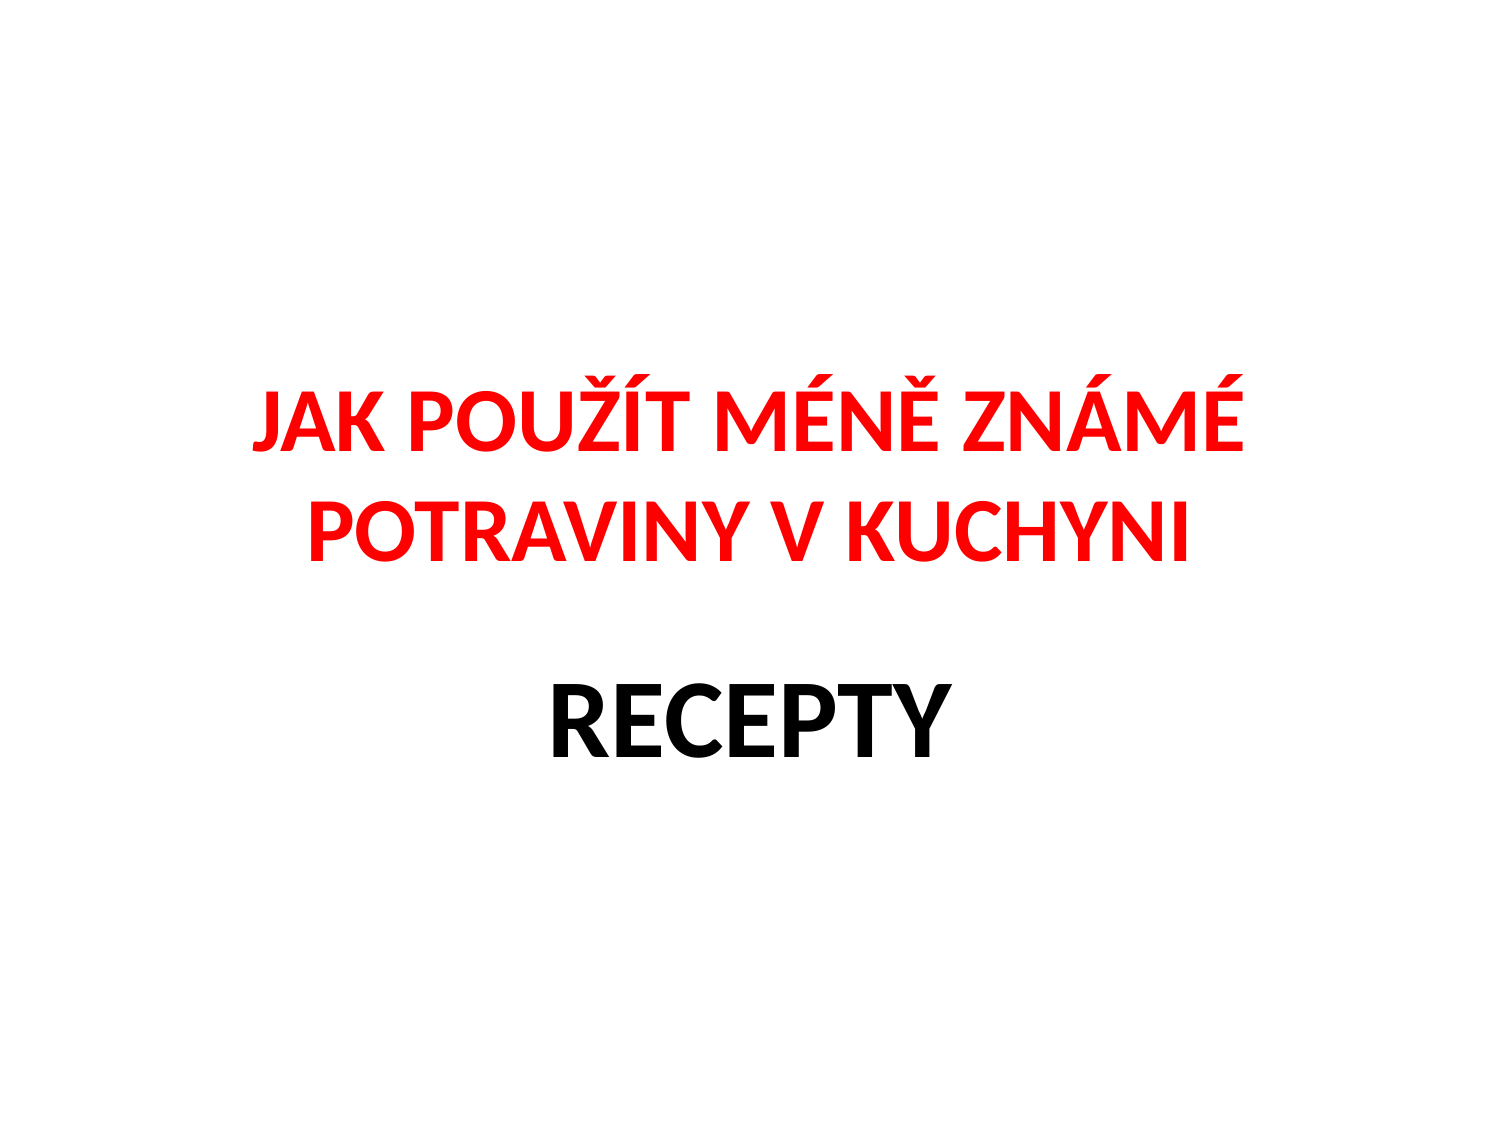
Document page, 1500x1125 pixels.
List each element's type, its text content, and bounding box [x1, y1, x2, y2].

title JAK POUŽÍT MÉNĚ ZNÁMÉ POTRAVINY V KUCHYNI [112, 349, 1388, 591]
subtitle RECEPTY [225, 637, 1275, 925]
